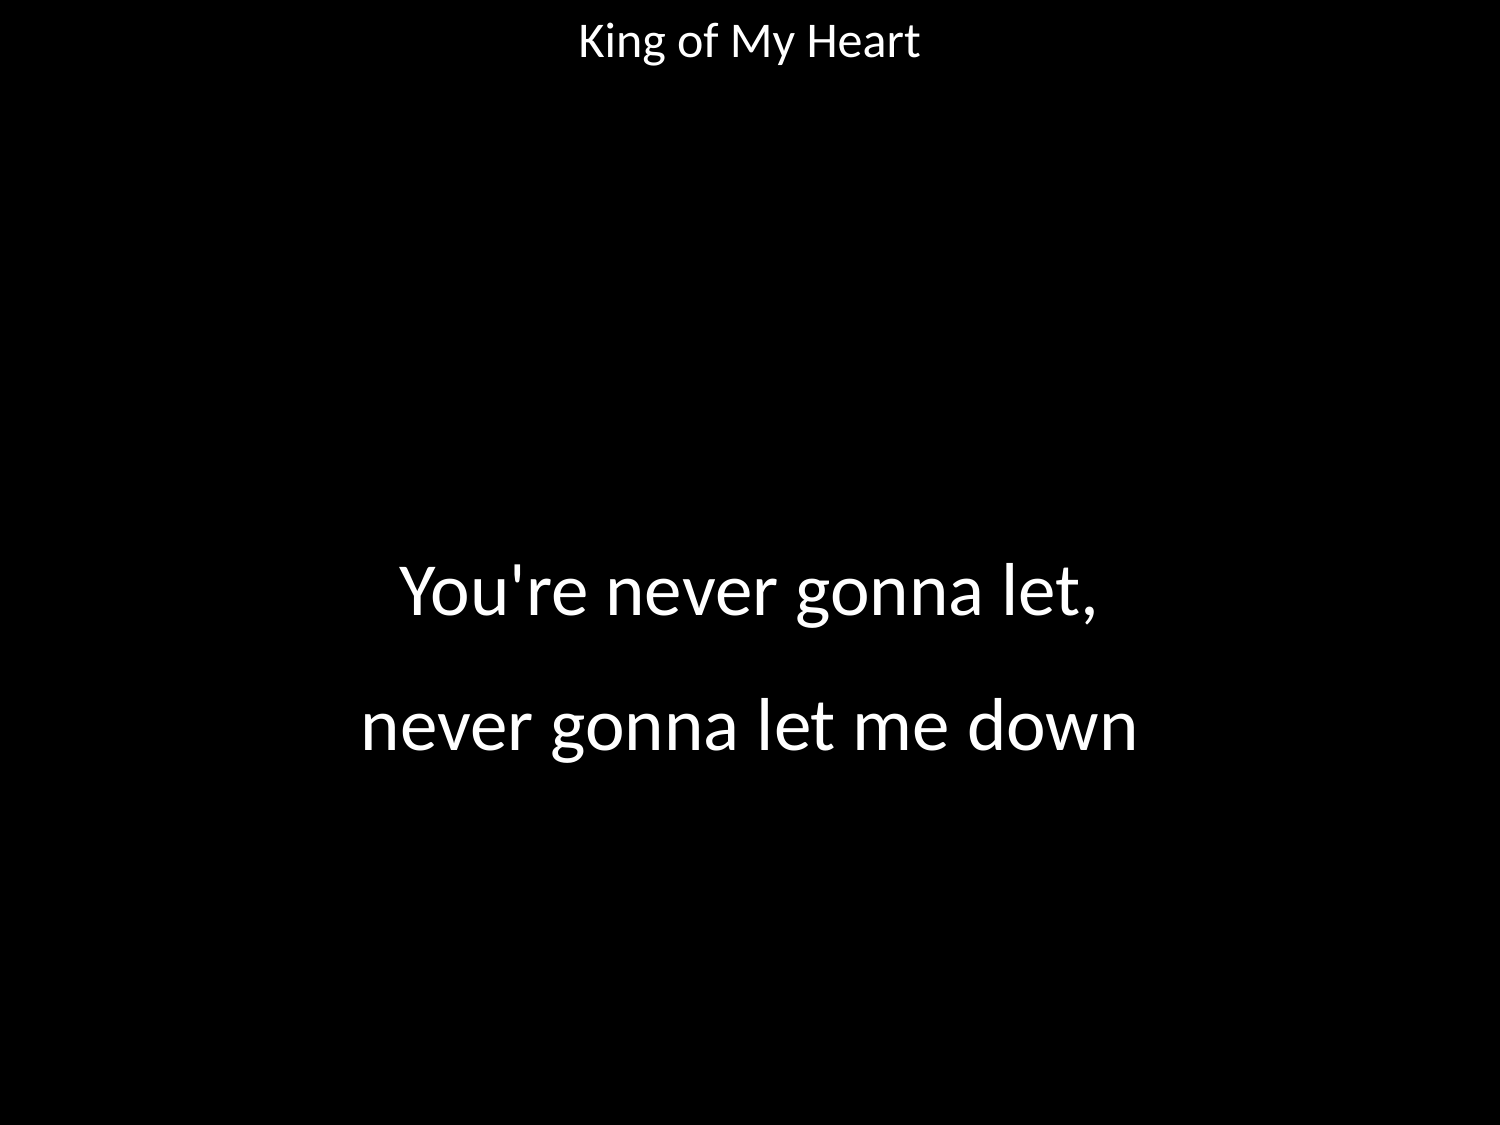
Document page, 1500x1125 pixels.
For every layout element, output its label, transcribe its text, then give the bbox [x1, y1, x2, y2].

list King of My Heart [0, 0, 1500, 75]
list You're never gonna let, never gonna let me down [0, 149, 1500, 1110]
